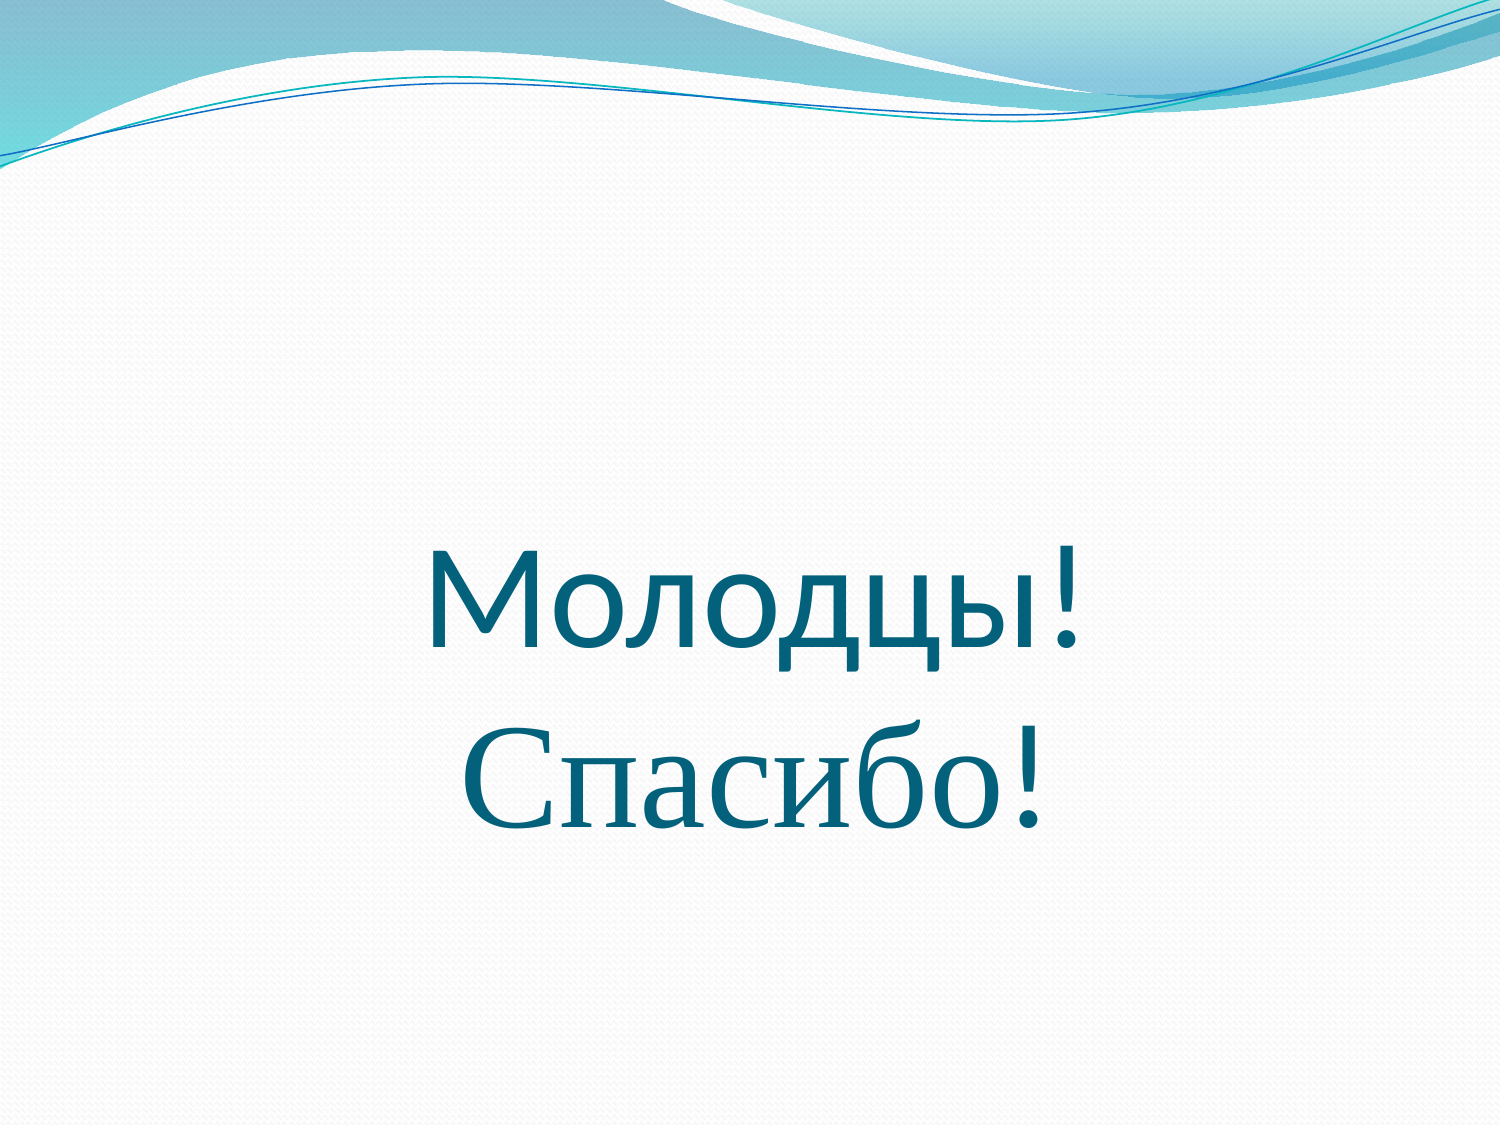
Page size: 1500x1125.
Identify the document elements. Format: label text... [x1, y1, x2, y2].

title Молодцы! Спасибо! [75, 115, 1438, 858]
